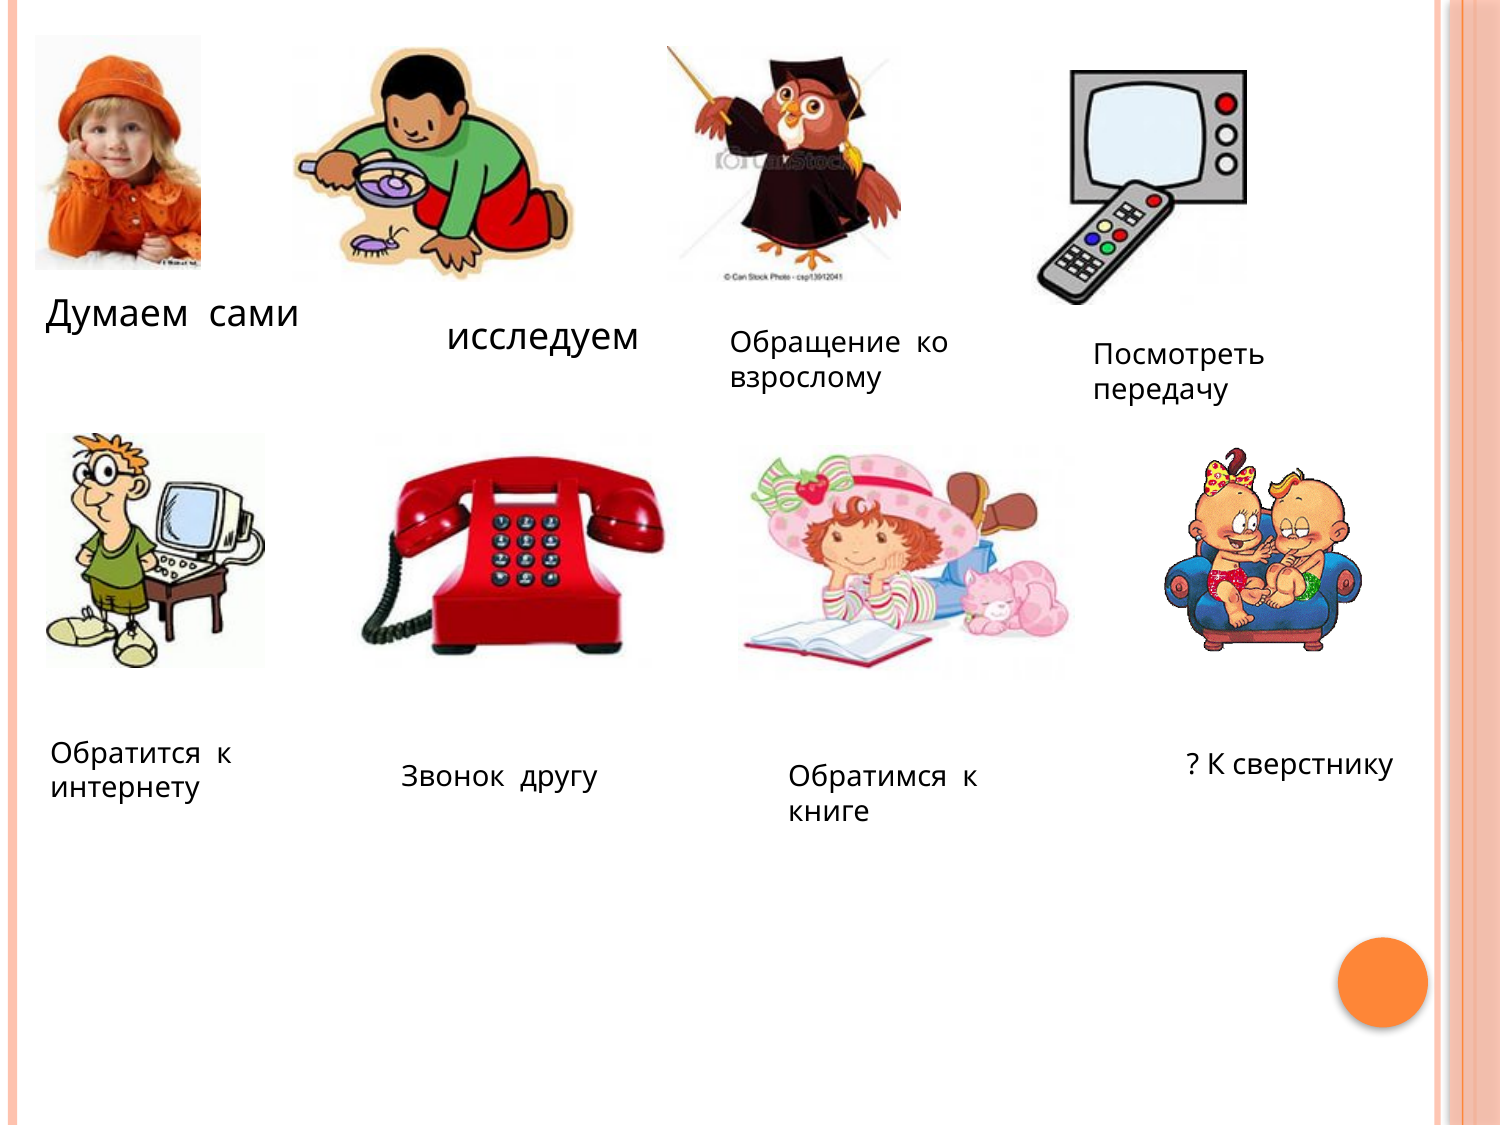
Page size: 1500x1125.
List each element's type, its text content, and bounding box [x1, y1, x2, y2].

text_box Думаем сами [31, 281, 315, 341]
picture [1030, 69, 1248, 306]
text_box Звонок другу [386, 749, 622, 800]
picture [46, 433, 265, 669]
text_box исследуем [431, 304, 655, 365]
text_box ? К сверстнику [1171, 738, 1454, 788]
picture [351, 433, 690, 669]
text_box Обратится к интернету [35, 726, 317, 812]
picture [667, 46, 902, 282]
picture [1159, 444, 1364, 655]
text_box Обратимся к книге [773, 749, 1079, 835]
picture [34, 34, 202, 271]
text_box Обращение ко взрослому [714, 316, 985, 401]
picture [737, 444, 1075, 681]
text_box Посмотреть передачу [1078, 328, 1418, 413]
picture [292, 46, 577, 282]
